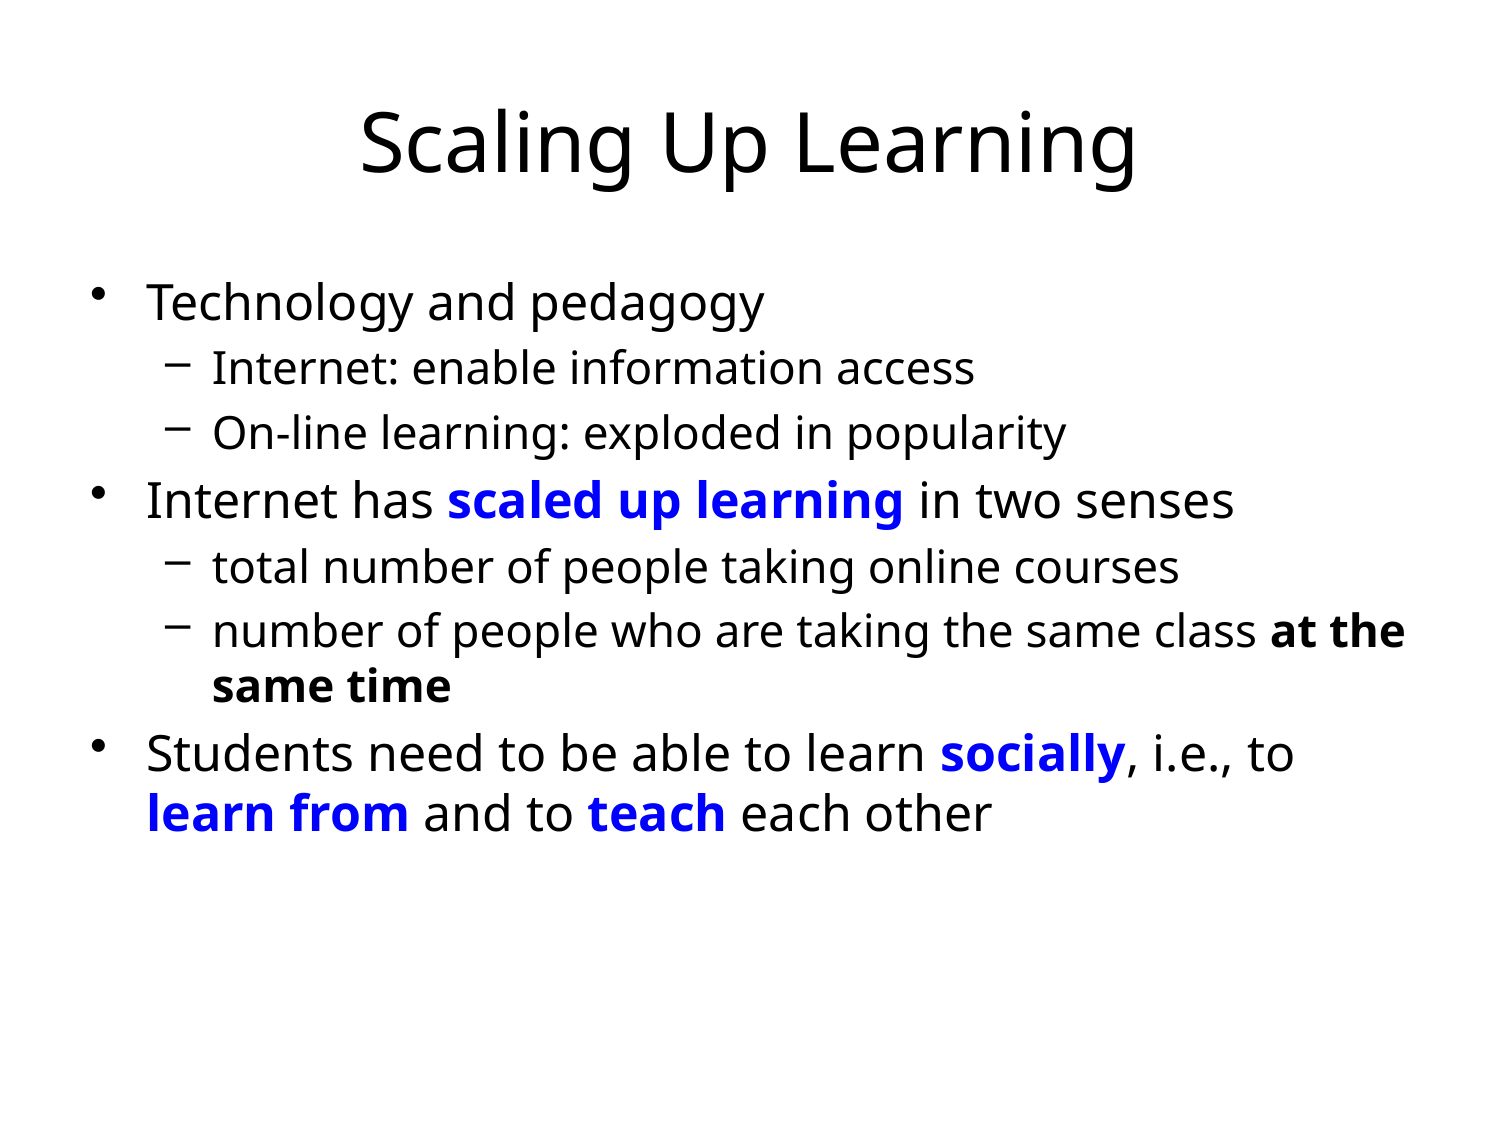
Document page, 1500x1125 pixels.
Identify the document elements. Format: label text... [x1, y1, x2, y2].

list Technology and pedagogy Internet: enable information access On-line learning: exploded in popularity Internet has scaled up learning in two senses total number of people taking online courses number of people who are taking the same class at the same time Students need to be able to learn socially, i.e., to learn from and to teach each other [75, 262, 1425, 1005]
title Scaling Up Learning [75, 45, 1425, 233]
